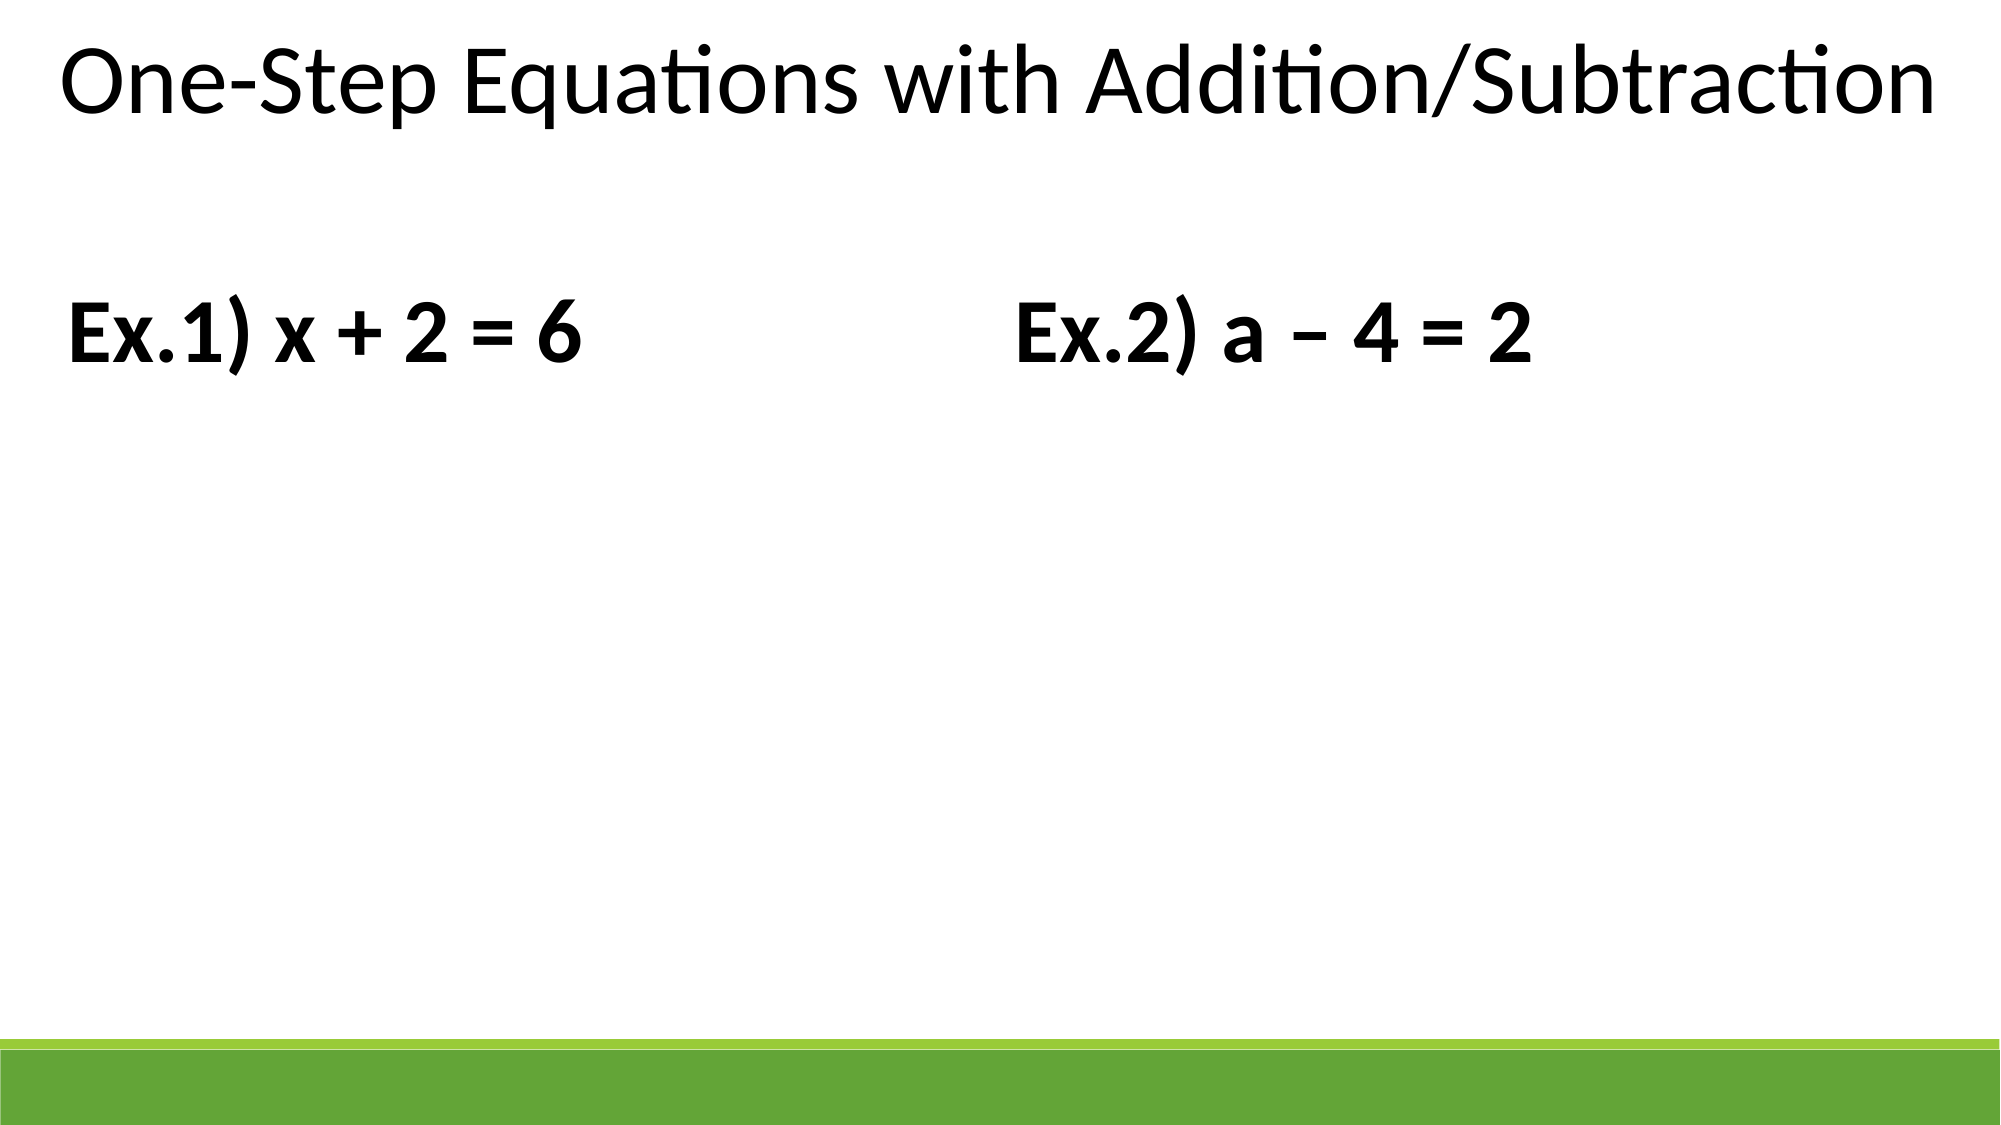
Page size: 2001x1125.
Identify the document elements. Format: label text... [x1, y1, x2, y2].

text_box One-Step Equations with Addition/Subtraction [0, 5, 2000, 141]
text_box Ex.2) a – 4 = 2 [999, 263, 1793, 388]
text_box Ex.1) x + 2 = 6 [52, 263, 770, 388]
